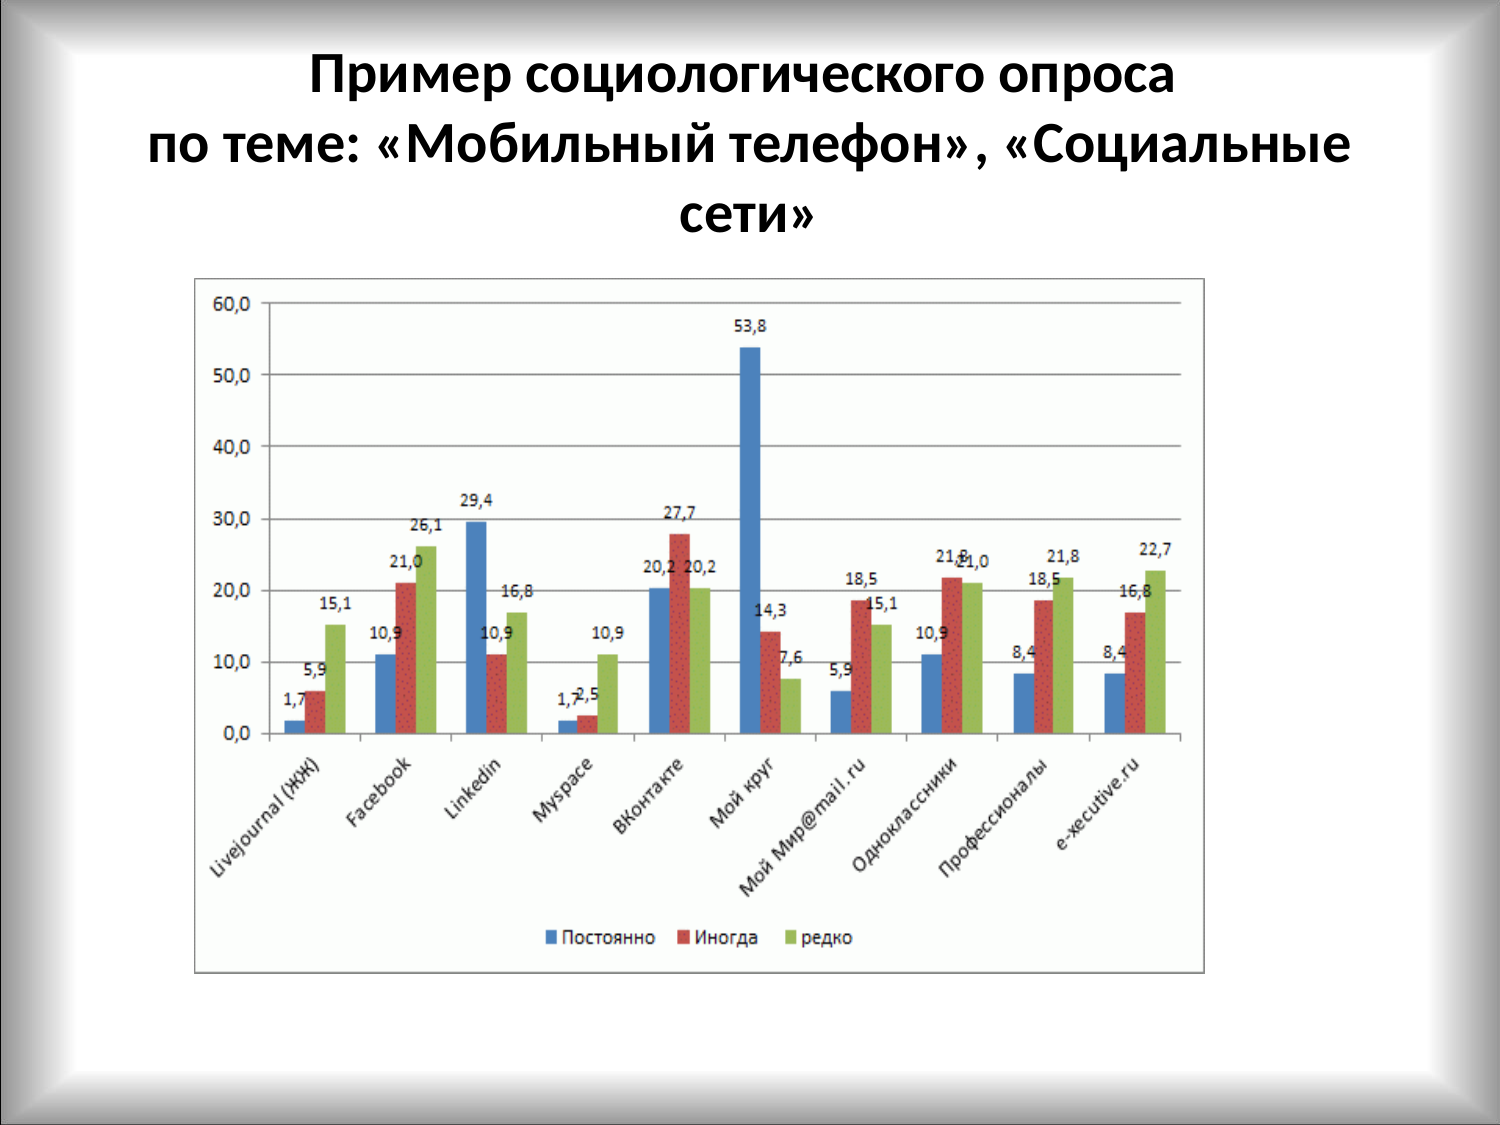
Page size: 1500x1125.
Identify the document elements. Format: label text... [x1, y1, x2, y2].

picture [0, 0, 1500, 1125]
title Пример социологического опроса по теме: «Мобильный телефон», «Социальные сети» [75, 45, 1425, 233]
